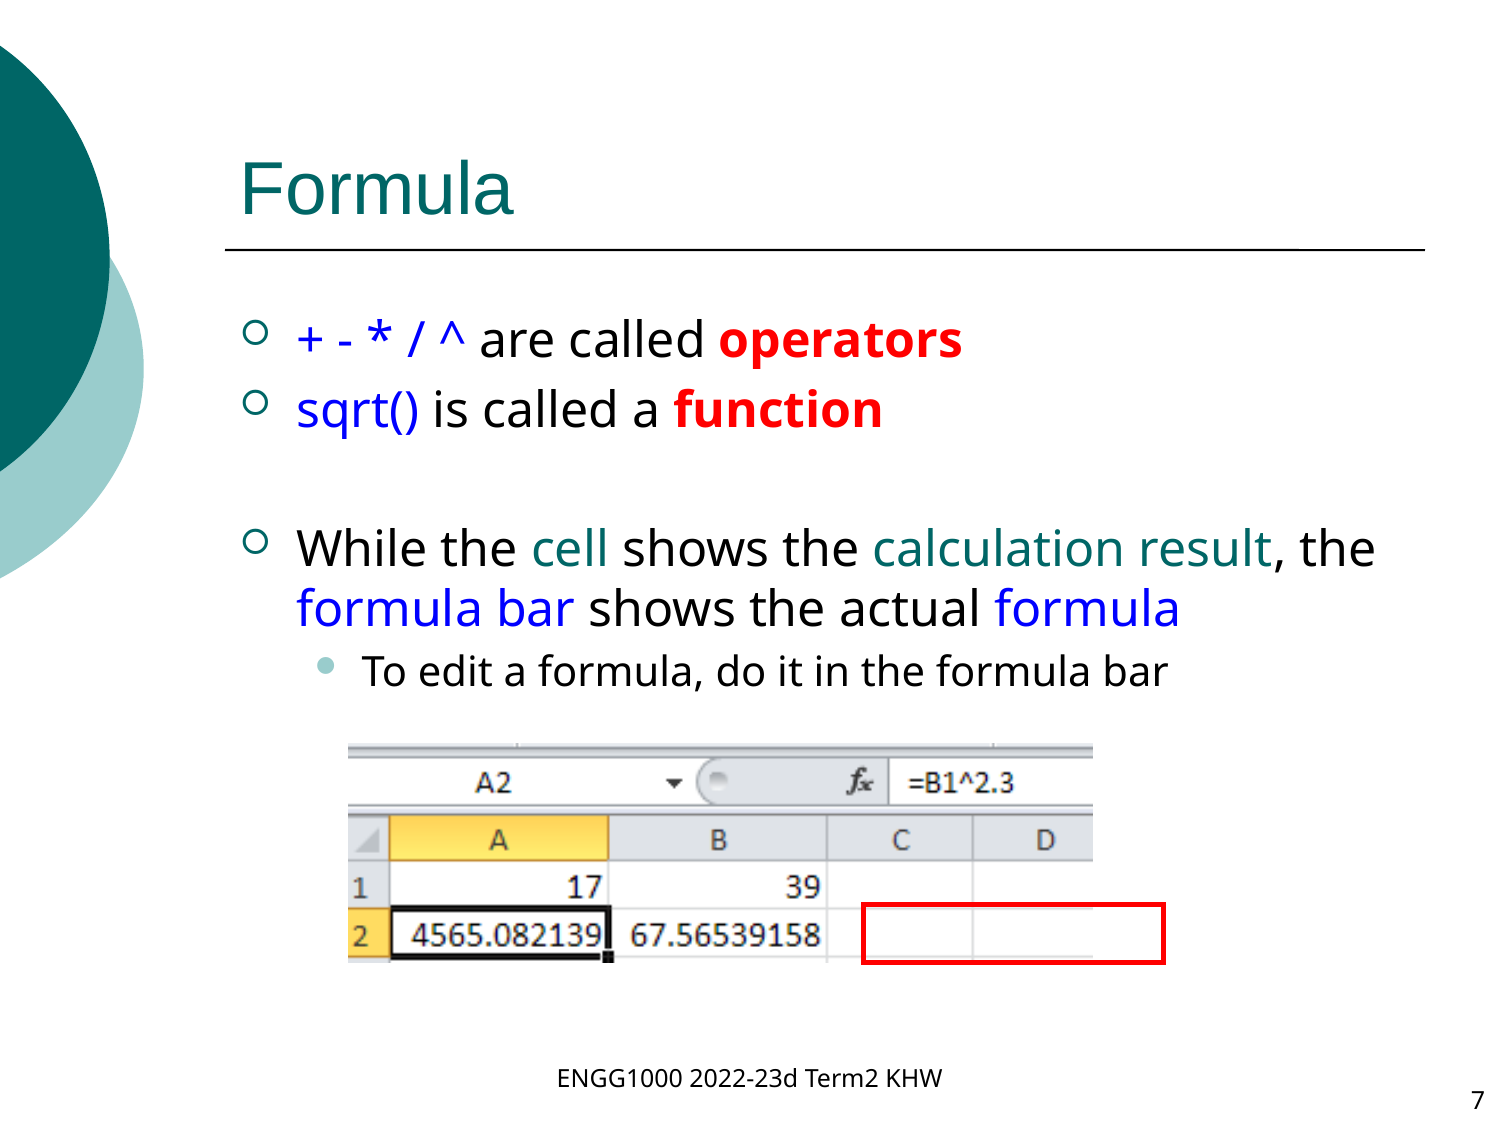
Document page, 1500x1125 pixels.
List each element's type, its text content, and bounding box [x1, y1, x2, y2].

slide_number 7 [1149, 1050, 1500, 1125]
title Formula [224, 49, 1425, 237]
footer ENGG1000 2022-23d Term2 KHW [512, 1025, 988, 1100]
picture [348, 743, 1093, 963]
list + - * / ^ are called operators sqrt() is called a function While the cell shows the calculation result, the formula bar shows the actual formula To edit a formula, do it in the formula bar [224, 299, 1425, 975]
text_box [1096, 904, 1164, 963]
